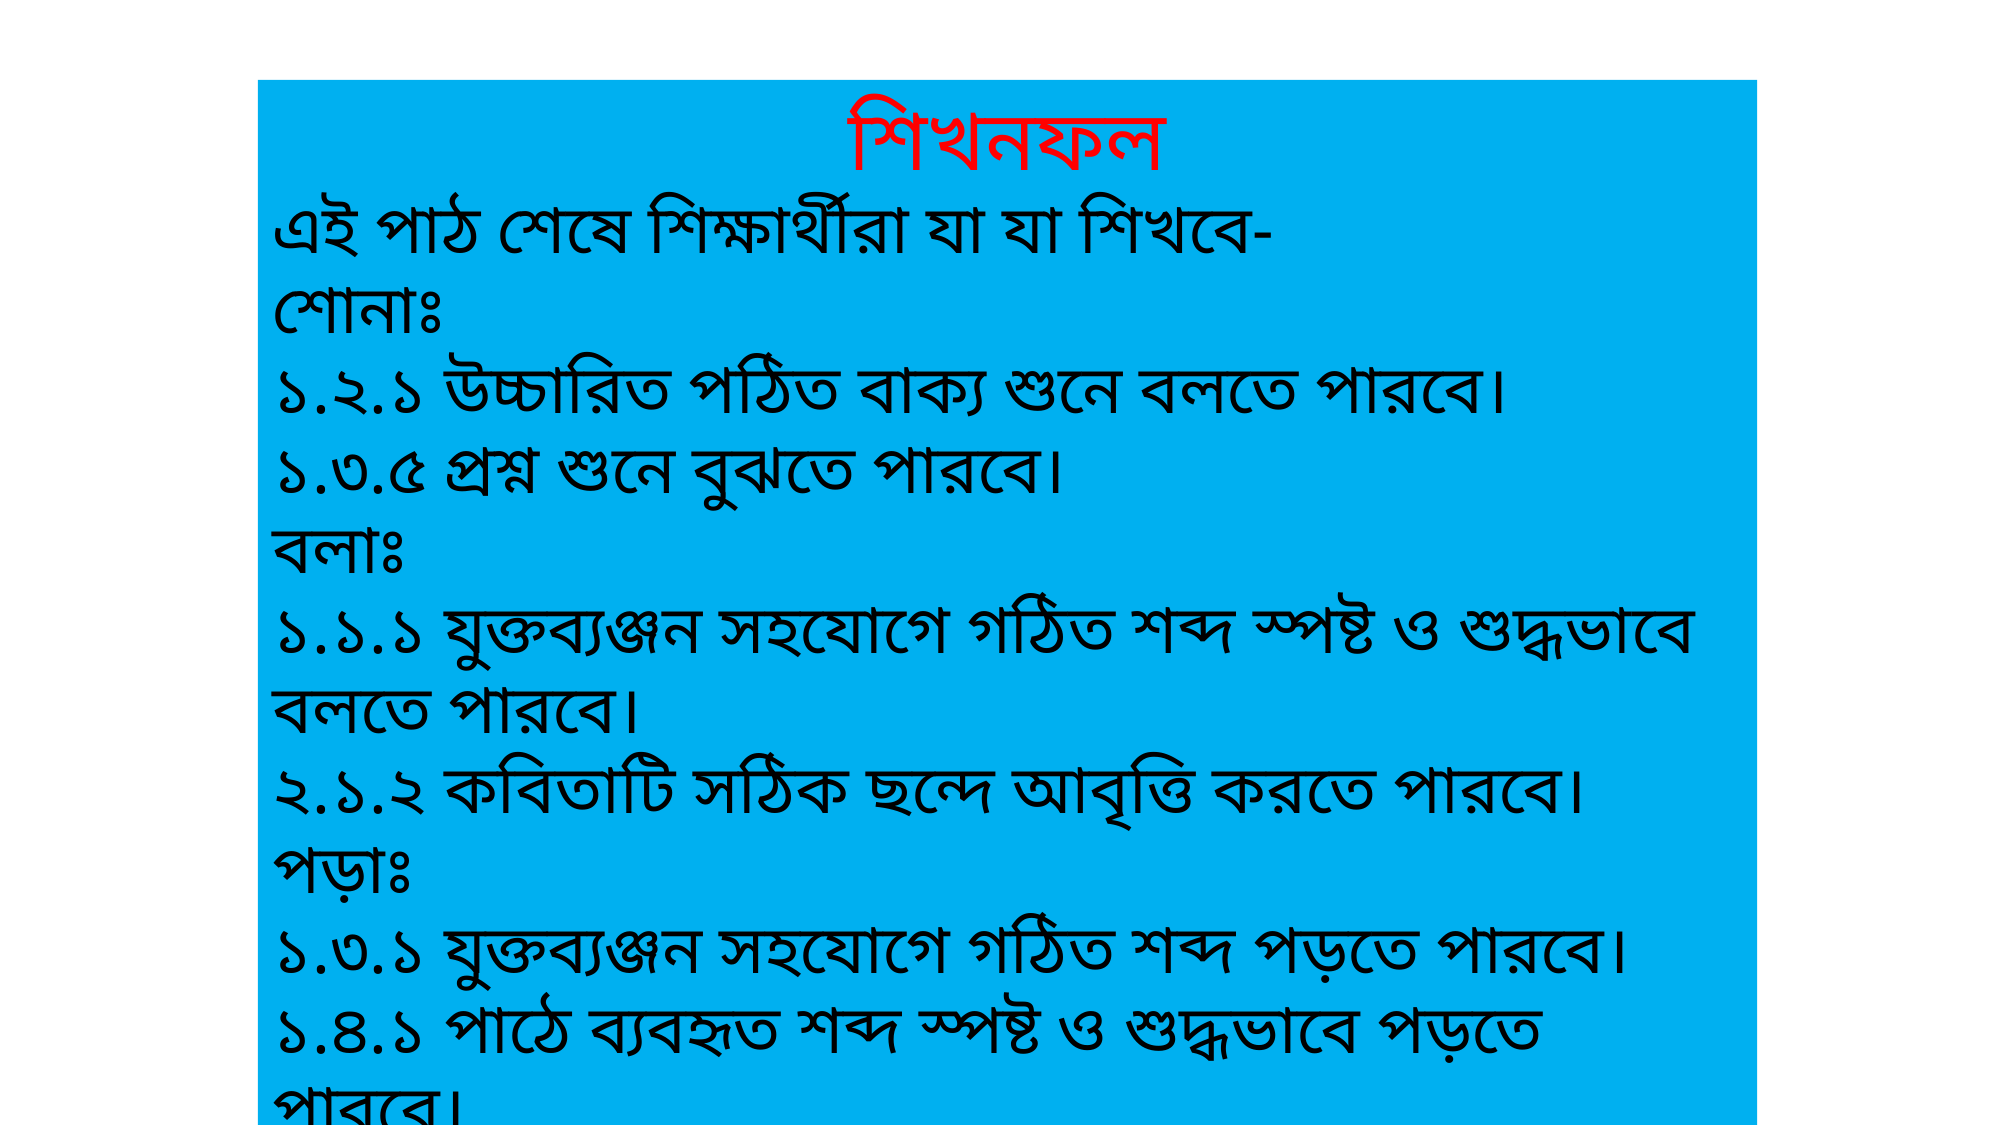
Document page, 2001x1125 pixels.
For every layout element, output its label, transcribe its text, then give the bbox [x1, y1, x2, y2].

text_box শিখনফল এই পাঠ শেষে শিক্ষার্থীরা যা যা শিখবে- শোনাঃ ১.২.১ উচ্চারিত পঠিত বাক্য শুনে বলতে পারবে। ১.৩.৫ প্রশ্ন শুনে বুঝতে পারবে। বলাঃ ১.১.১ যুক্তব্যঞ্জন সহযোগে গঠিত শব্দ স্পষ্ট ও শুদ্ধভাবে বলতে পারবে। ২.১.২ কবিতাটি সঠিক ছন্দে আবৃত্তি করতে পারবে। পড়াঃ ১.৩.১ যুক্তব্যঞ্জন সহযোগে গঠিত শব্দ পড়তে পারবে। ১.৪.১ পাঠে ব্যবহৃত শব্দ স্পষ্ট ও শুদ্ধভাবে পড়তে পারবে। [257, 79, 1758, 1125]
